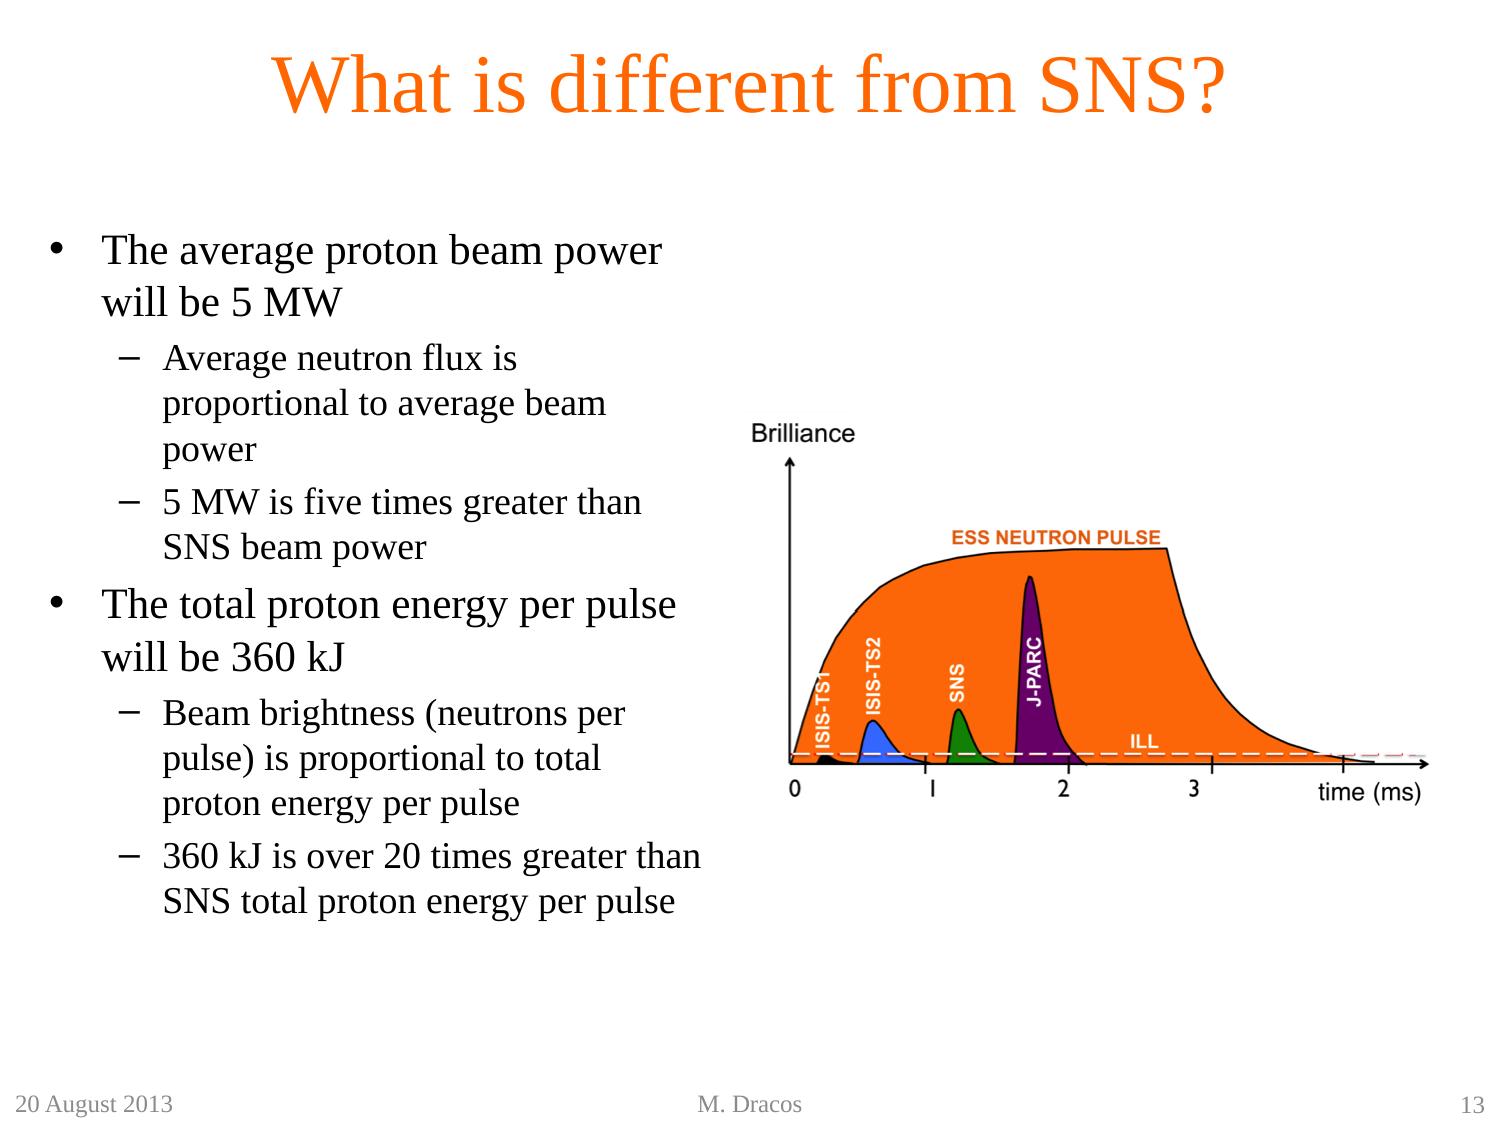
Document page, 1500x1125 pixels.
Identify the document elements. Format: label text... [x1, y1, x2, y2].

title What is different from SNS? [0, 0, 1500, 160]
picture [741, 405, 1463, 819]
slide_number 13 [1149, 1080, 1500, 1125]
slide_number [0, 1080, 350, 1125]
text_box The average proton beam power will be 5 MW Average neutron flux is proportional to average beam power 5 MW is five times greater than SNS beam power The total proton energy per pulse will be 360 kJ Beam brightness (neutrons per pulse) is proportional to total proton energy per pulse 360 kJ is over 20 times greater than SNS total proton energy per pulse [34, 213, 722, 957]
footer M. Dracos [512, 1080, 988, 1125]
